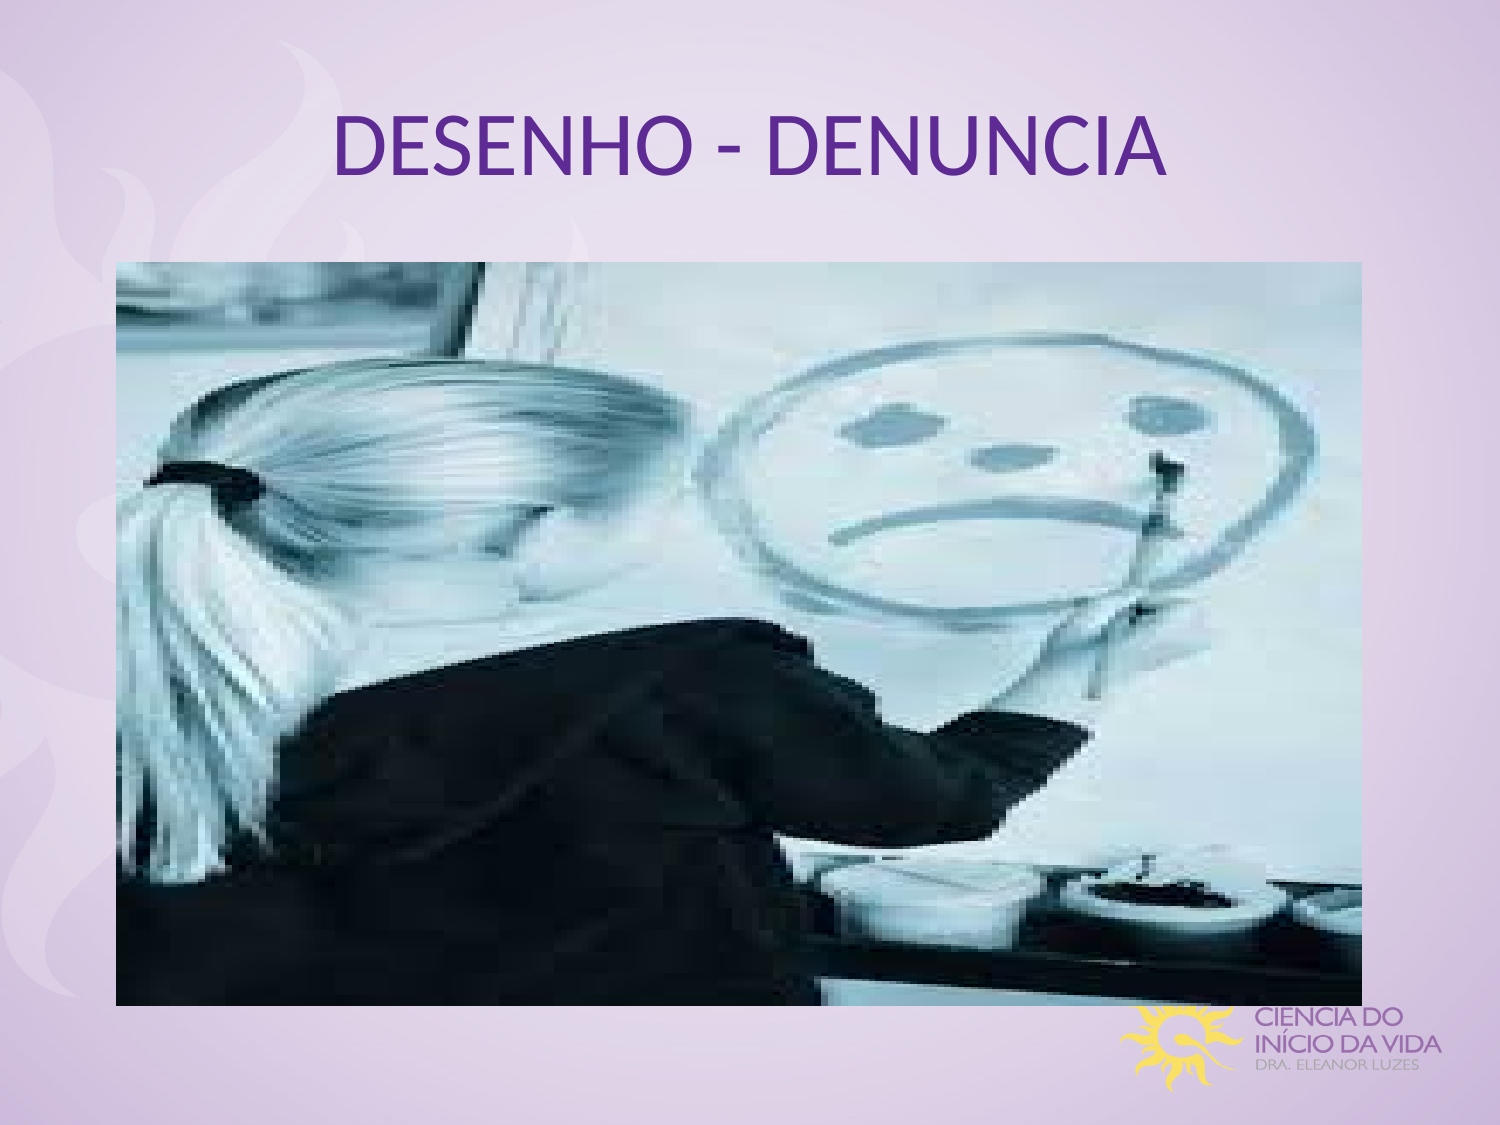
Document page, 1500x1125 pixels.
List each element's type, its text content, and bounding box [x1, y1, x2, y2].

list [116, 262, 1362, 1006]
title DESENHO - DENUNCIA [75, 45, 1425, 233]
